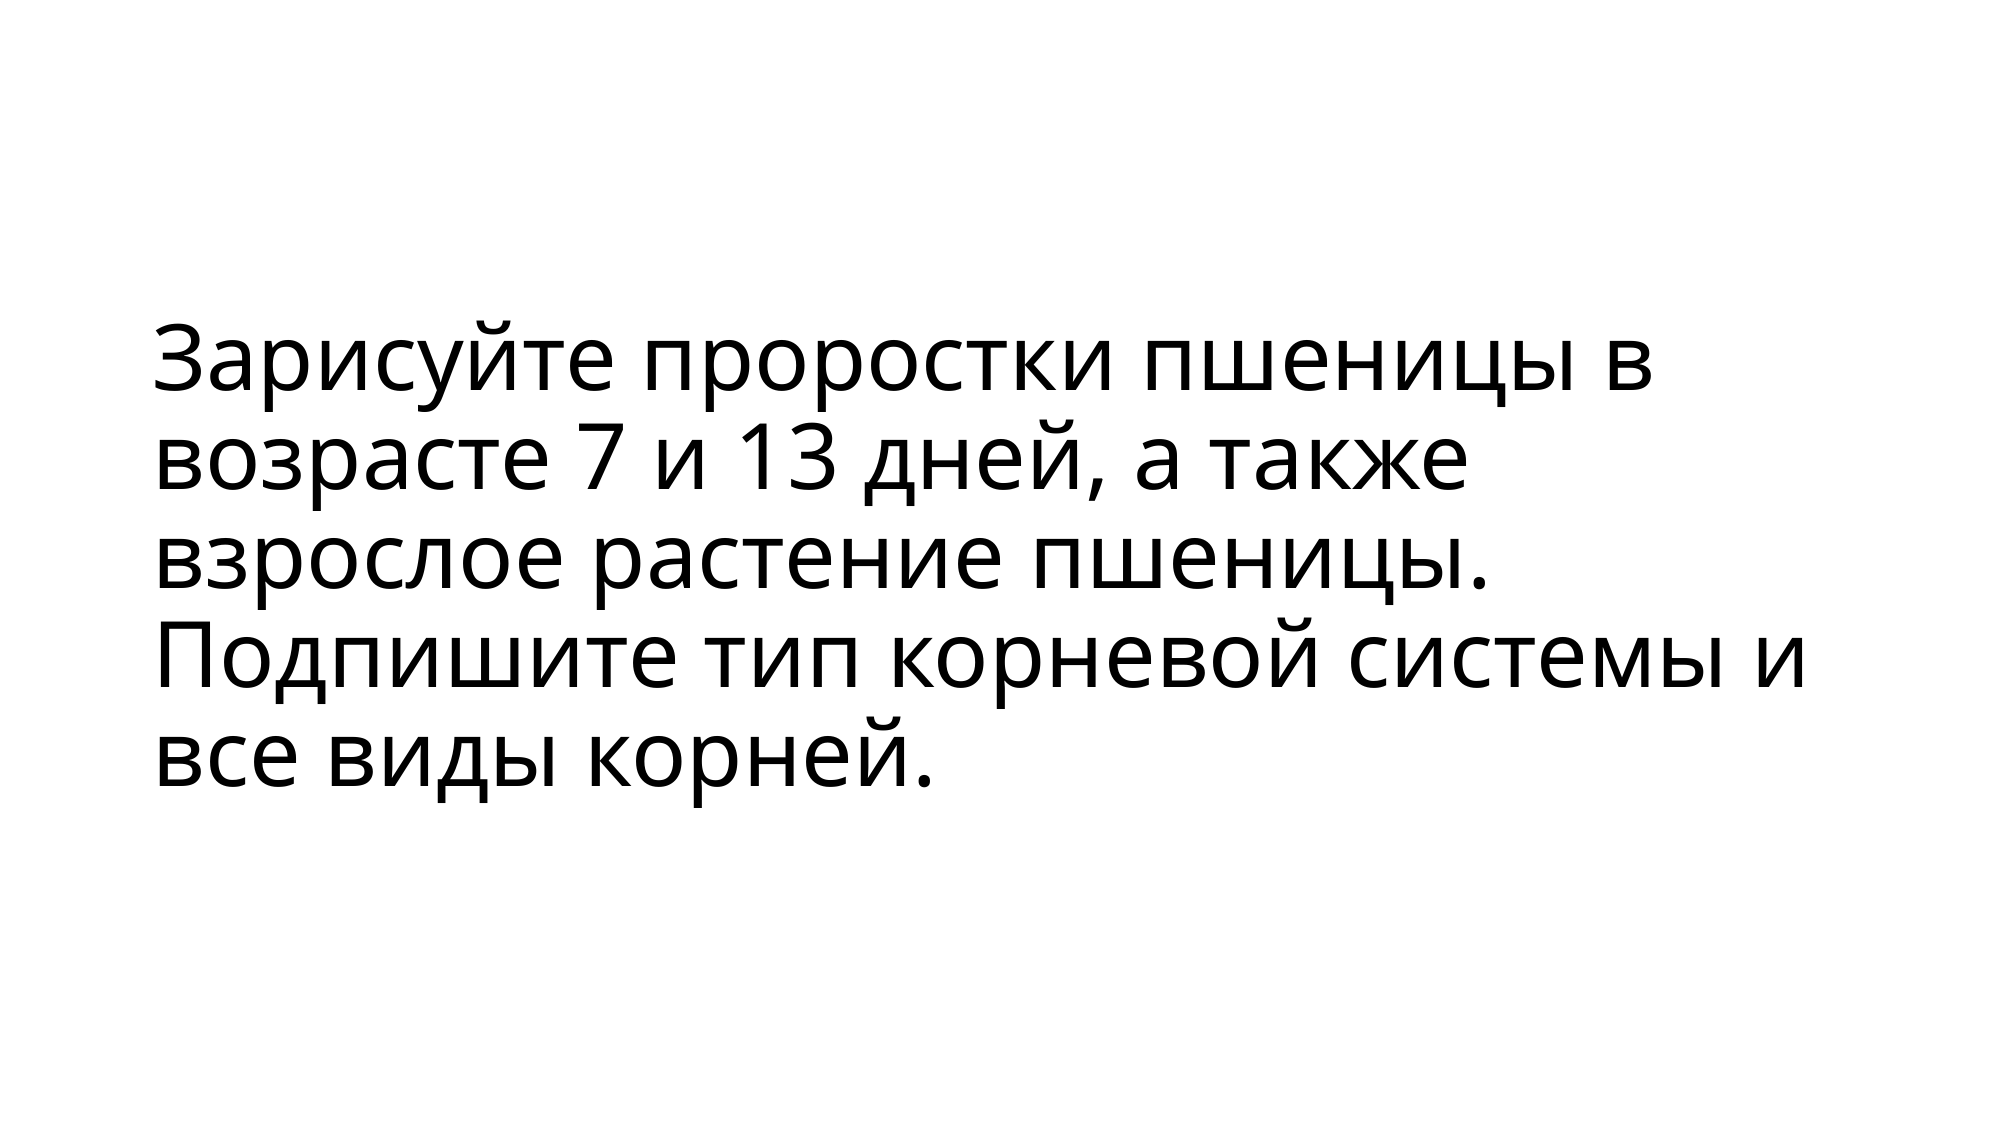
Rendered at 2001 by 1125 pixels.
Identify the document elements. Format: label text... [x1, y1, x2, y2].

title Зарисуйте проростки пшеницы в возрасте 7 и 13 дней, а также взрослое растение пшеницы. Подпишите тип корневой системы и все виды корней. [137, 59, 1863, 1059]
